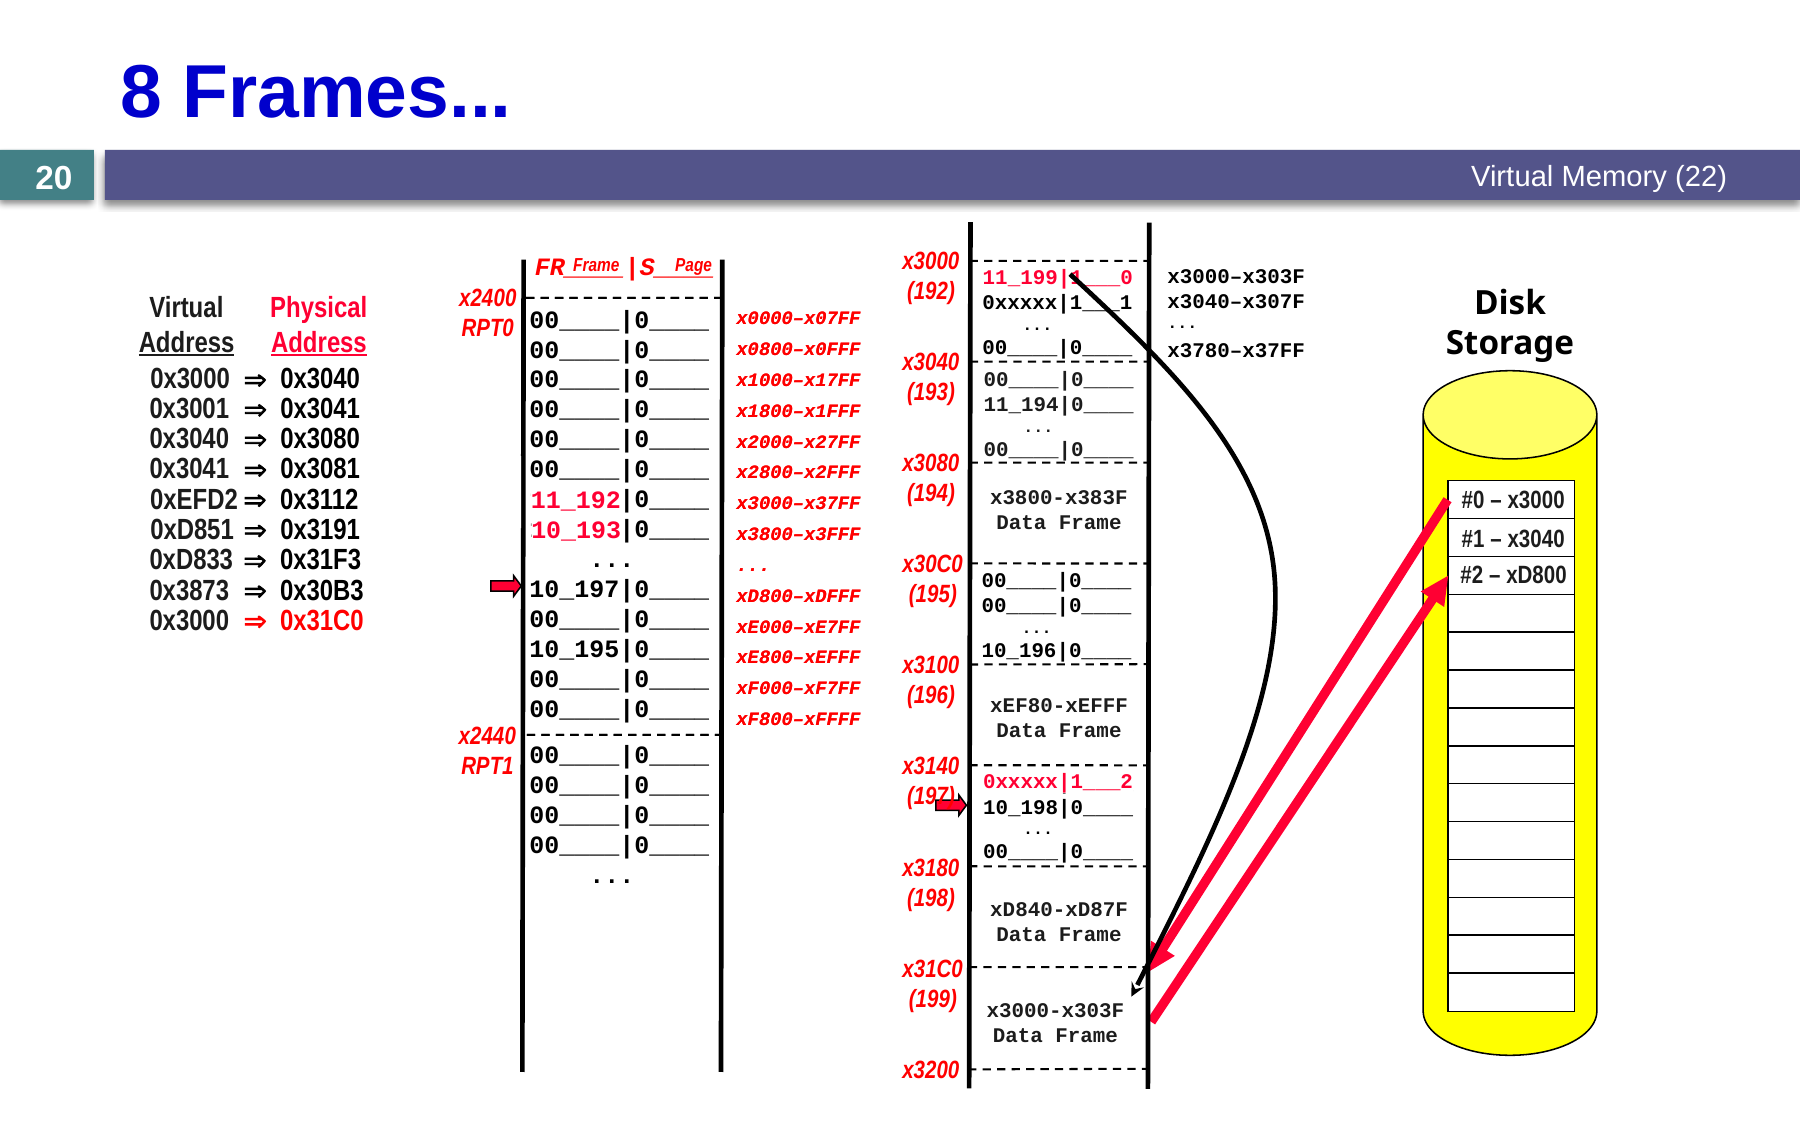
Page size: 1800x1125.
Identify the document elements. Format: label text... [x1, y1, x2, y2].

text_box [1156, 499, 1448, 1048]
text_box Physical Address [255, 281, 383, 366]
text_box 0xD833 [134, 533, 228, 563]
text_box Disk Storage [1423, 273, 1597, 369]
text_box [1422, 370, 1598, 1056]
text_box  0x3191 [228, 502, 375, 533]
text_box  0x3080 [222, 412, 375, 442]
text_box x2440 RPT1 [443, 712, 532, 787]
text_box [887, 224, 1151, 1092]
text_box  0x30B3 [228, 563, 379, 593]
footer Virtual Memory (22) [925, 149, 1743, 199]
text_box 0x3040 [134, 412, 222, 442]
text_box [1156, 524, 1285, 997]
title 8 Frames... [104, 27, 1743, 148]
slide_number 20 [0, 153, 108, 199]
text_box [529, 254, 881, 514]
text_box 0x3001 [134, 382, 222, 412]
text_box 0xEFD2 [135, 472, 228, 502]
text_box x0000–x07FF x0800–x0FFF x1000–x17FF x1800–x1FFF x2000–x27FF x2800–x2FFF x3000–x37FF x3800–x3FFF ... xD800–xDFFF xE000–xE7FF xE800–xEFFF xF000–xF7FF xF800–xFFFF [721, 524, 881, 627]
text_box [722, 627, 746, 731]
text_box 00____|0____ 00____|0____ 00____|0____ 00____|0____ 00____|0____ 00____|0____ 10_192|0____ 11_193|0____ ... 10_197|0____ 00____|0____ 10_195|0____ 00____|0____ 00____|0____ [514, 524, 721, 731]
text_box  0x3112 [228, 472, 374, 502]
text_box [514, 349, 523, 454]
text_box 0x3000 [134, 593, 228, 644]
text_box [1156, 254, 1331, 514]
text_box 0xD851 [135, 502, 228, 533]
text_box 0x3041 [134, 442, 222, 493]
text_box x2400 RPT0 [444, 273, 524, 349]
text_box 0x3000 [135, 352, 228, 382]
text_box  0x3041 [222, 382, 375, 412]
text_box 0x3873 [134, 563, 228, 593]
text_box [518, 242, 732, 289]
text_box 00____|0____ 00____|0____ 00____|0____ 00____|0____ ... [514, 731, 746, 859]
text_box  0x3040 [228, 352, 375, 382]
text_box  0x31C0 [228, 593, 379, 644]
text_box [470, 455, 623, 597]
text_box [1156, 556, 1583, 1067]
text_box  0x31F3 [228, 533, 377, 563]
text_box  0x3081 [222, 442, 375, 493]
text_box Virtual Address [123, 280, 250, 366]
